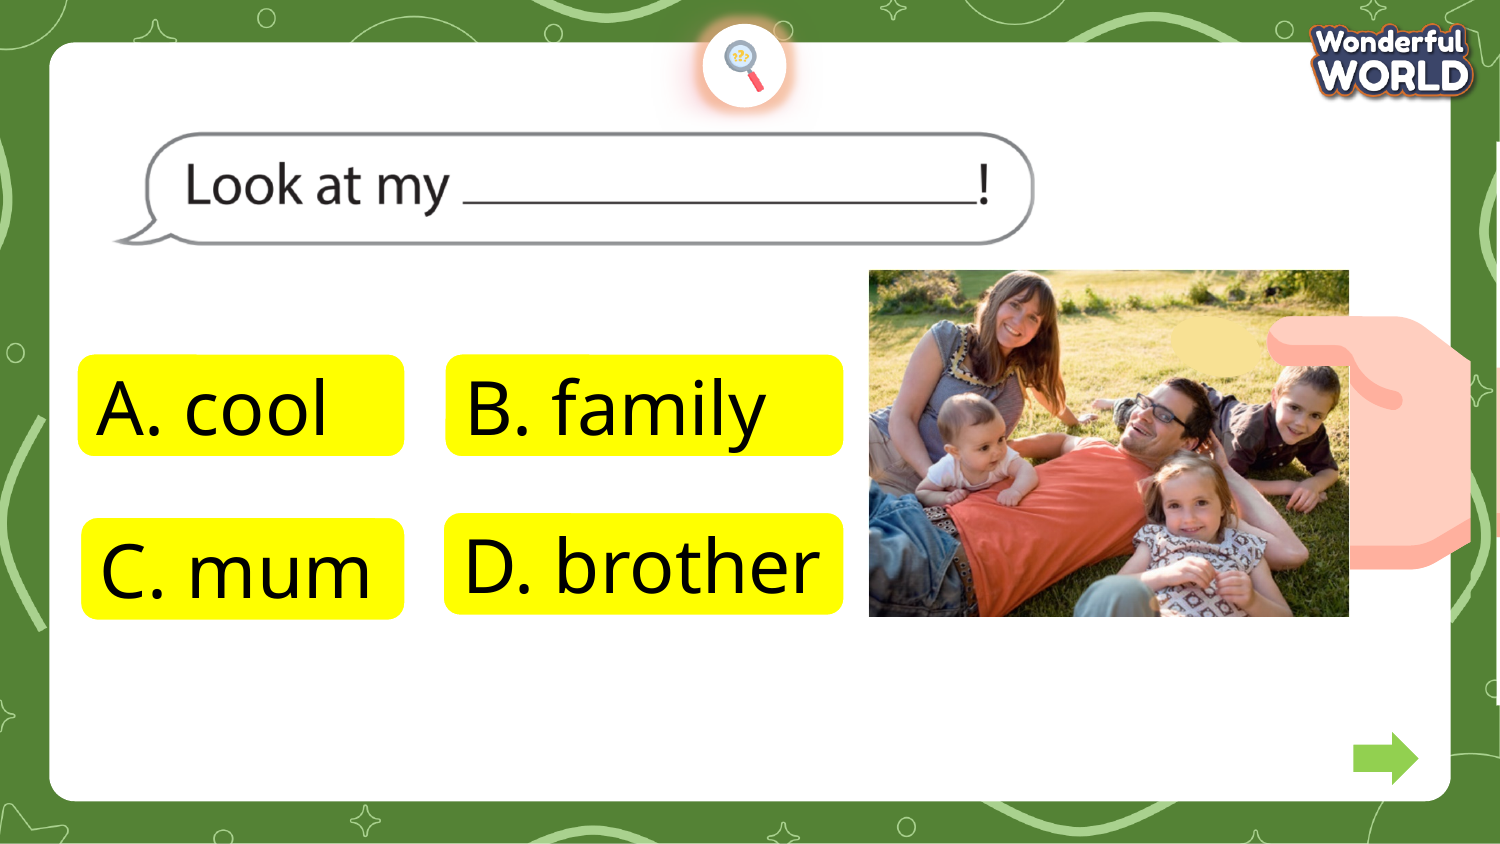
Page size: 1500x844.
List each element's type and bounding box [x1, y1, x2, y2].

text_box [702, 23, 787, 98]
picture [0, 0, 1500, 844]
text_box [1350, 316, 1470, 570]
